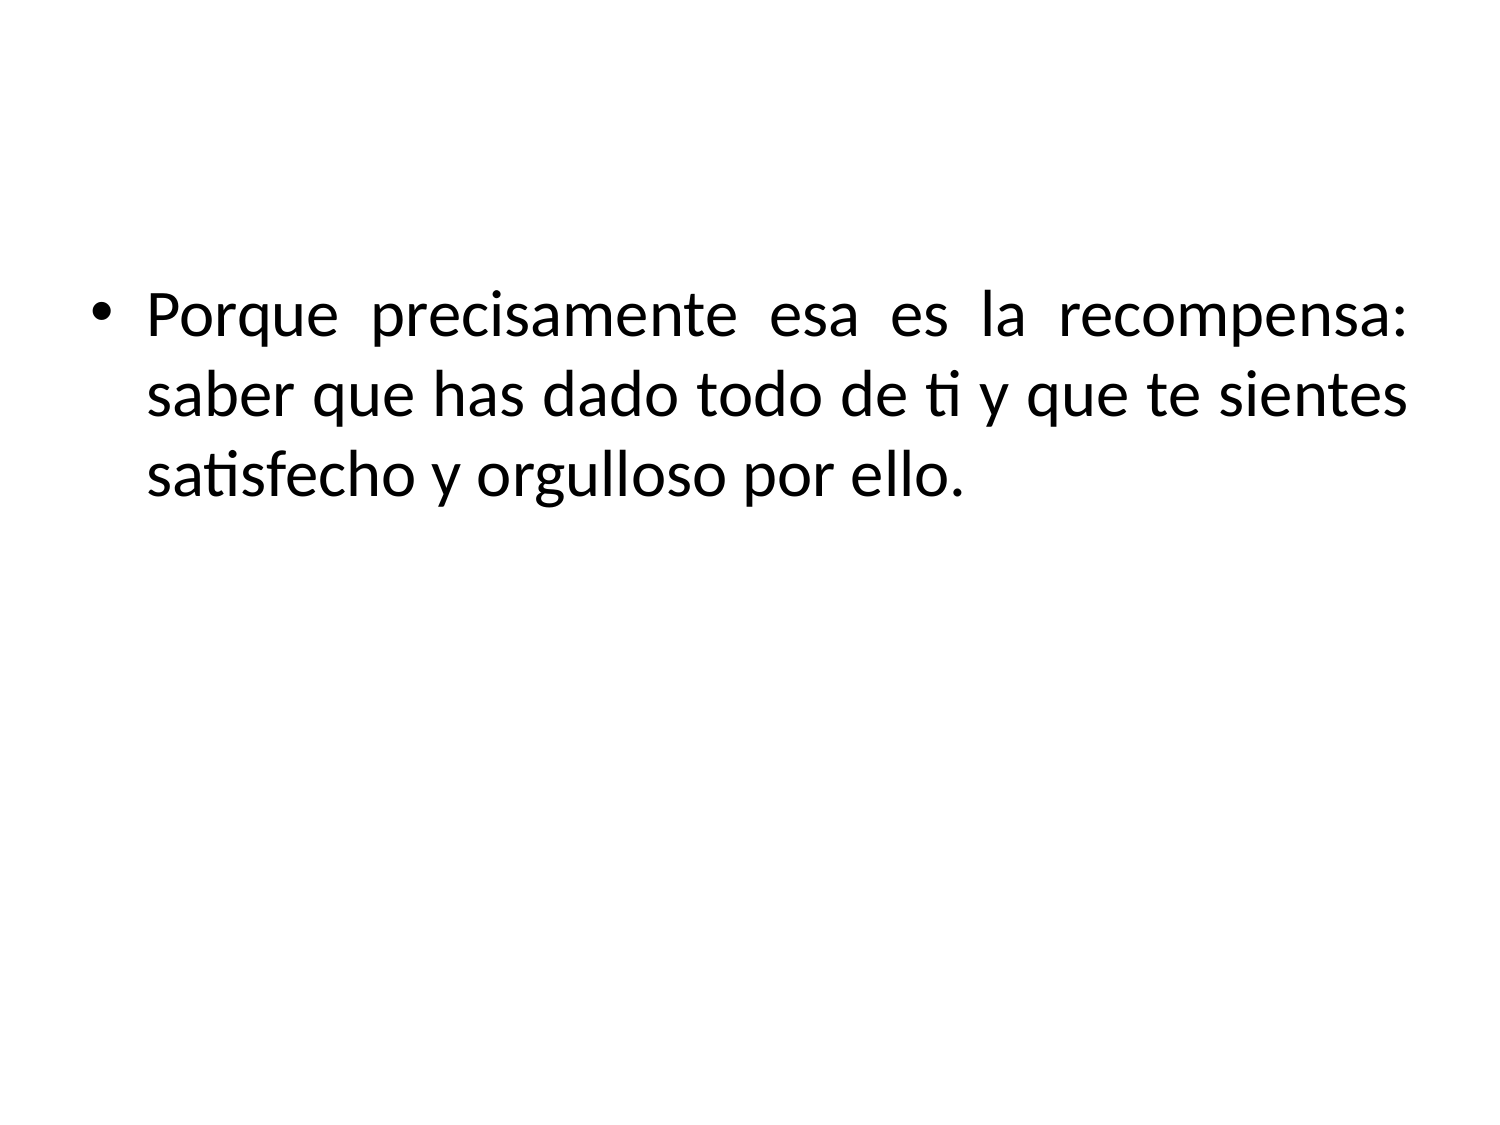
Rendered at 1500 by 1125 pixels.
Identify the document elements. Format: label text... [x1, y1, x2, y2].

list Porque precisamente esa es la recompensa: saber que has dado todo de ti y que te sientes satisfecho y orgulloso por ello. [75, 262, 1425, 1005]
